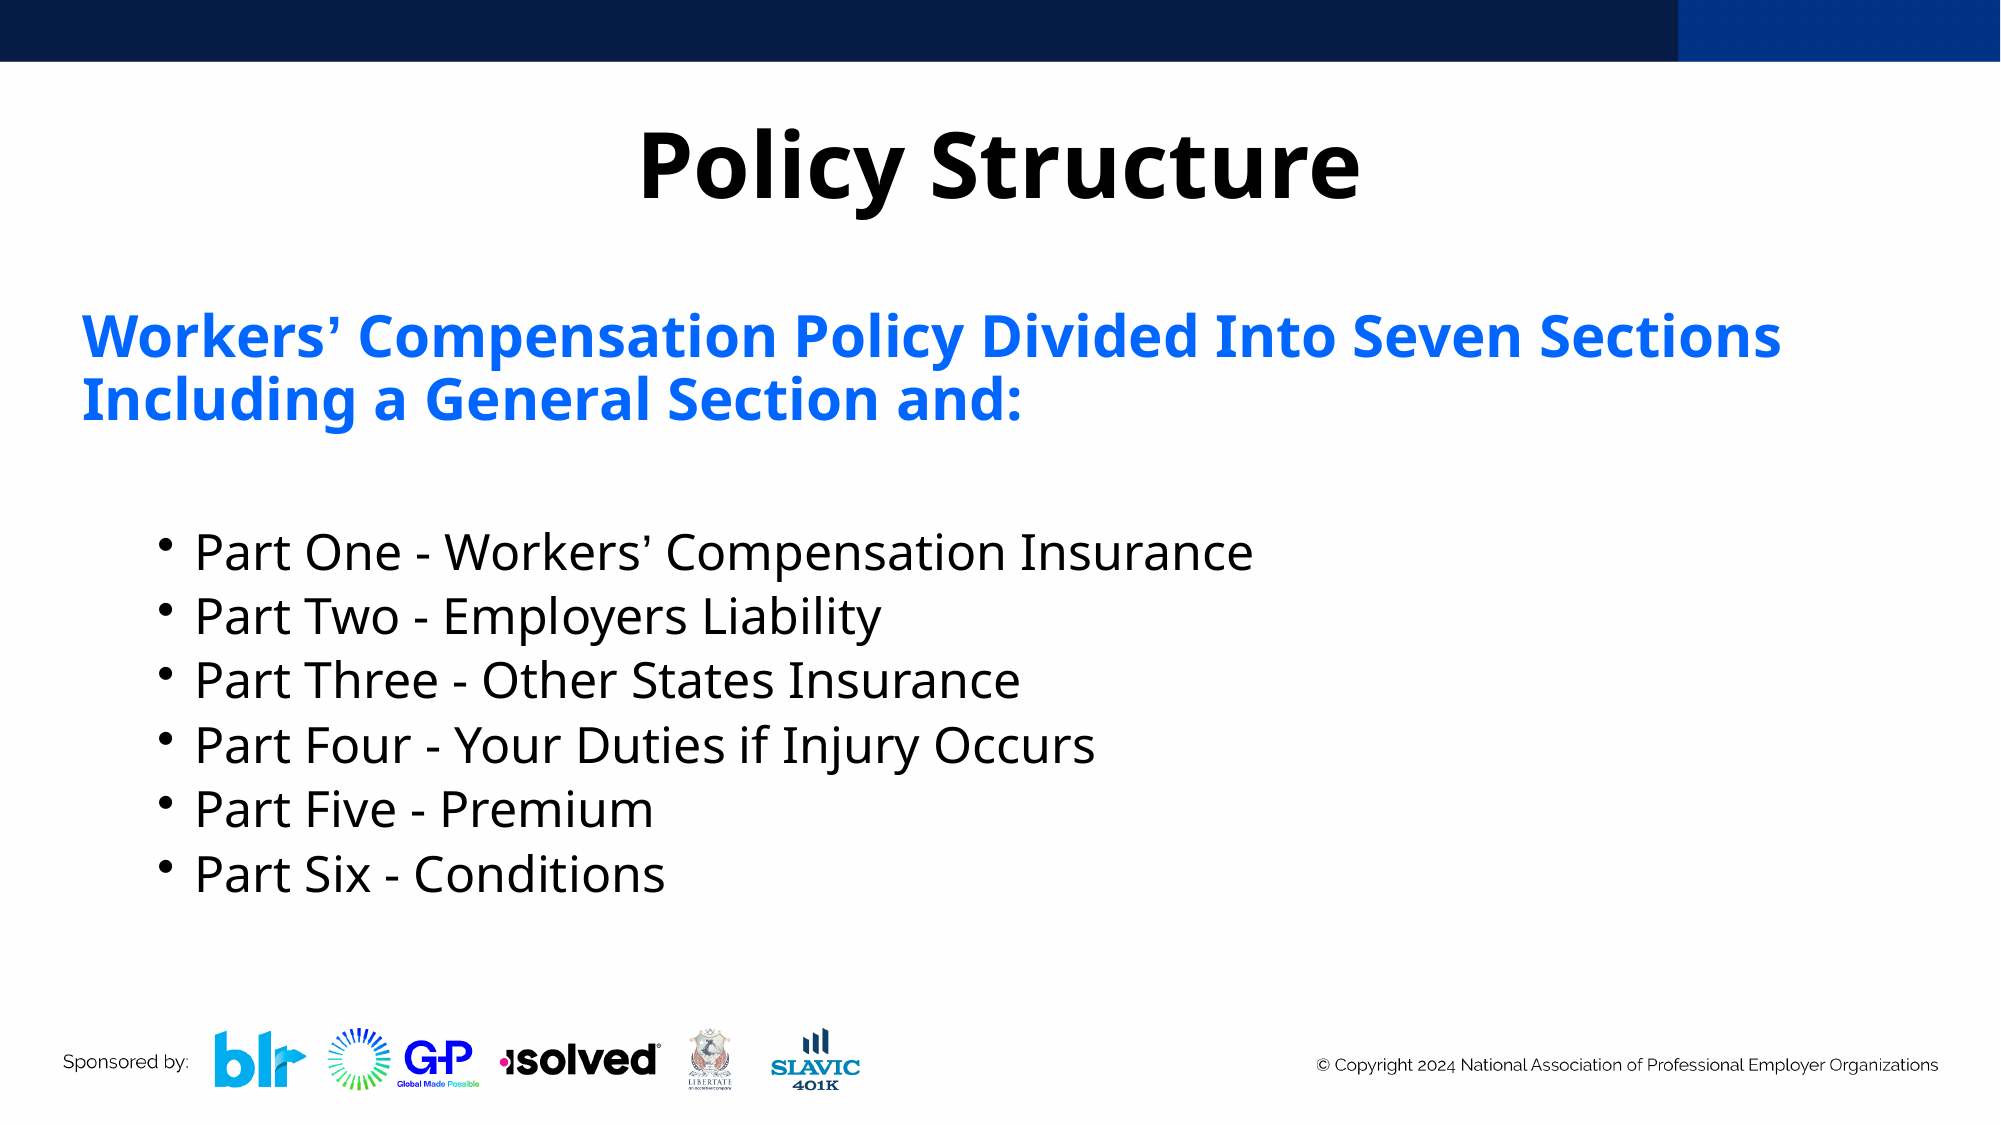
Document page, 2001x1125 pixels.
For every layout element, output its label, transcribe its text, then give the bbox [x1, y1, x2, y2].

picture [0, 0, 2001, 1125]
title Policy Structure [137, 59, 1863, 278]
list Workers’ Compensation Policy Divided Into Seven Sections Including a General Section and: Part One - Workers’ Compensation Insurance Part Two - Employers Liability Part Three - Other States Insurance Part Four - Your Duties if Injury Occurs Part Five - Premium Part Six - Conditions [67, 299, 1863, 1014]
